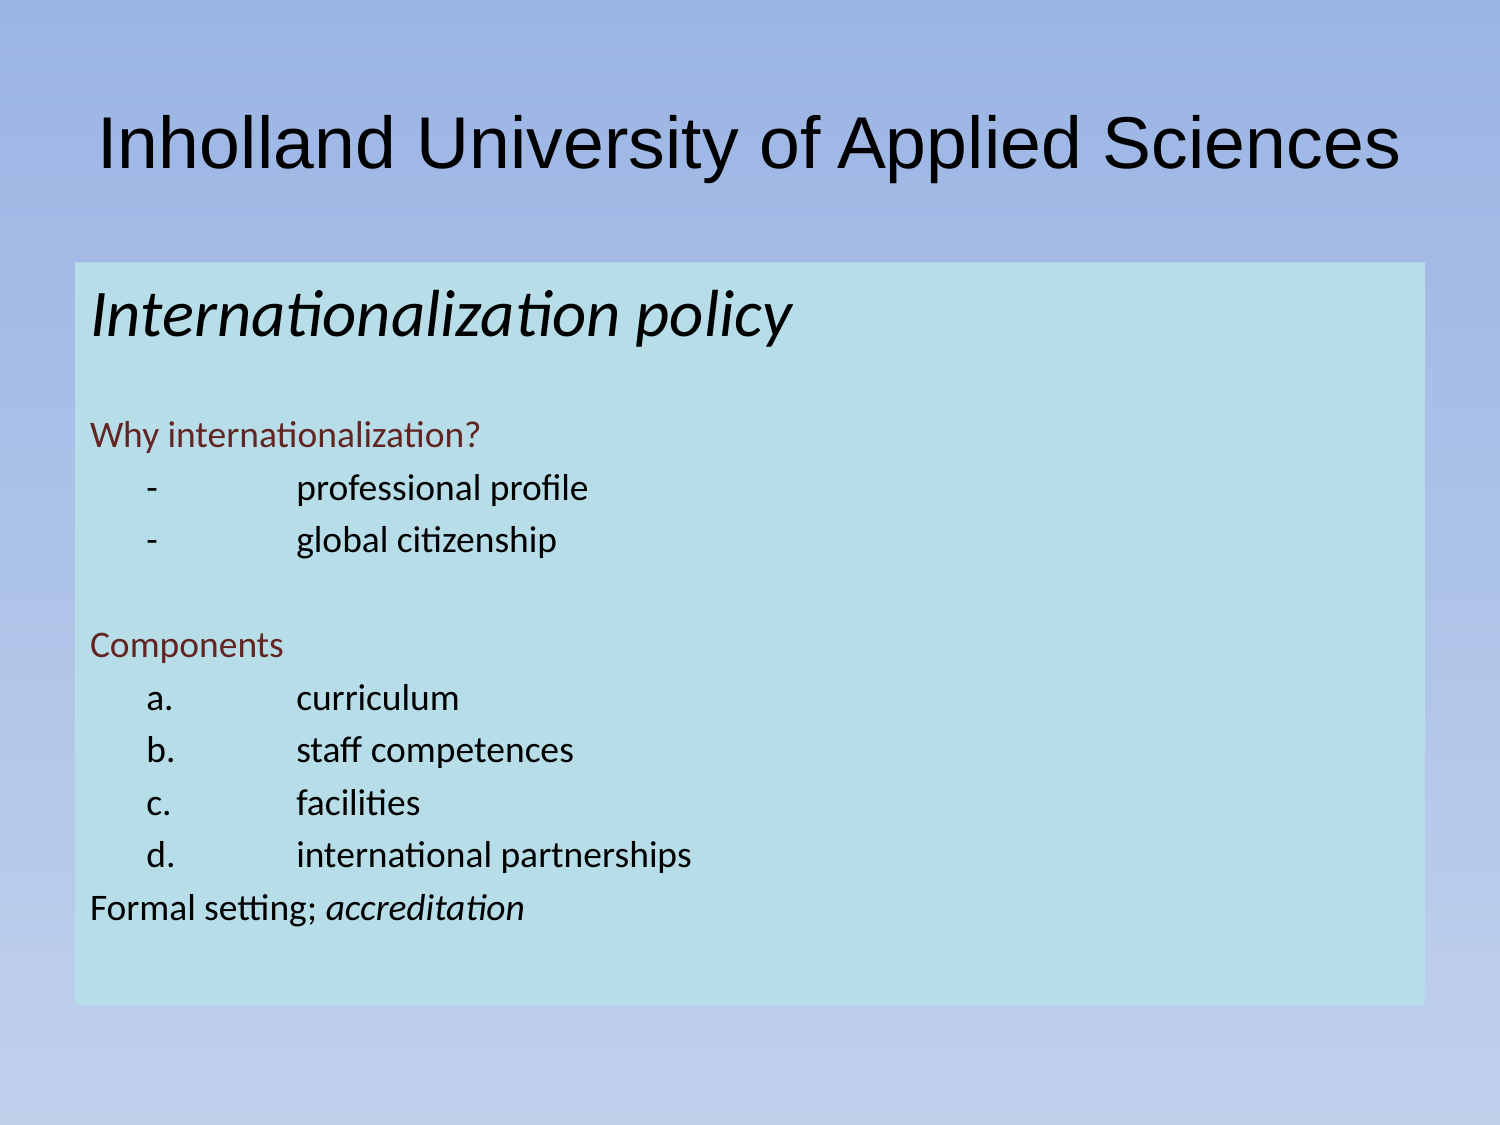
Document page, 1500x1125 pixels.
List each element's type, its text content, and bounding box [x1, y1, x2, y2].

list Internationalization policy Why internationalization? - professional profile - global citizenship Components a. curriculum b. staff competences c. facilities d. international partnerships Formal setting; accreditation [75, 262, 1425, 1005]
title Inholland University of Applied Sciences [75, 45, 1425, 233]
